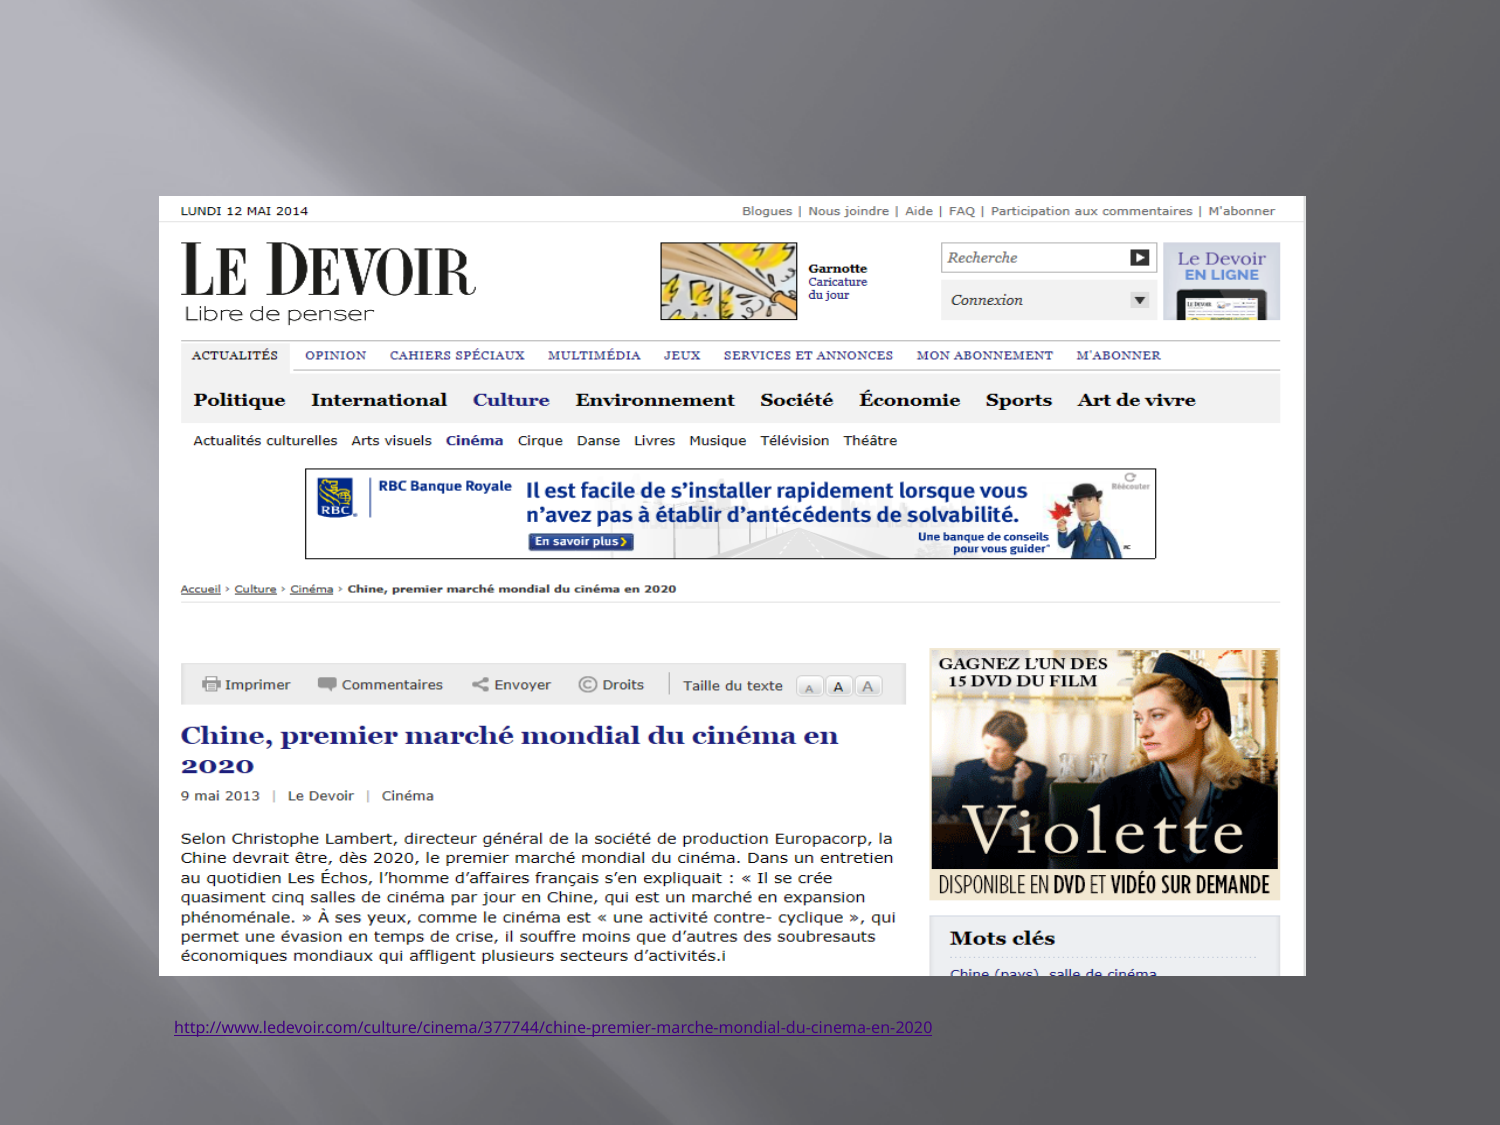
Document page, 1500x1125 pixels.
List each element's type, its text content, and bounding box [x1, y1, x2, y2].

list http://www.ledevoir.com/culture/cinema/377744/chine-premier-marche-mondial-du-cinema-en-2020 [159, 987, 1341, 1047]
title [147, 149, 1353, 433]
picture [159, 196, 1306, 977]
